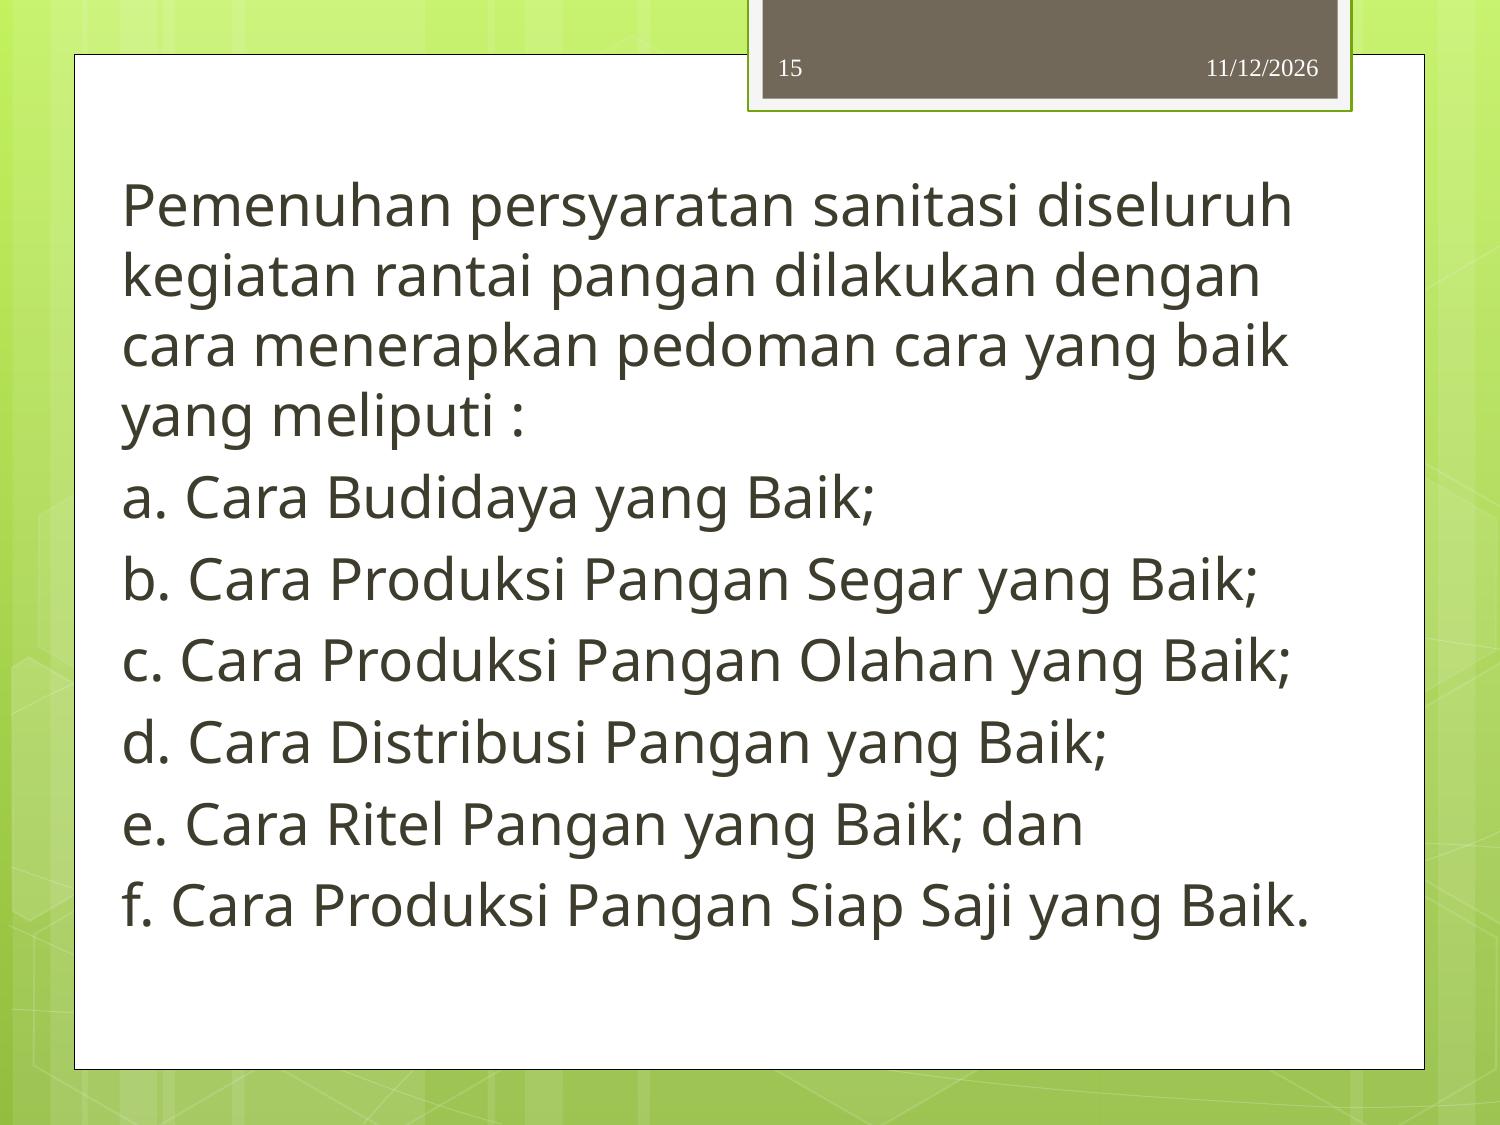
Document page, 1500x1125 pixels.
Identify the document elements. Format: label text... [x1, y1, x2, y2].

list Pemenuhan persyaratan sanitasi diseluruh kegiatan rantai pangan dilakukan dengan cara menerapkan pedoman cara yang baik yang meliputi : a. Cara Budidaya yang Baik; b. Cara Produksi Pangan Segar yang Baik; c. Cara Produksi Pangan Olahan yang Baik; d. Cara Distribusi Pangan yang Baik; e. Cara Ritel Pangan yang Baik; dan f. Cara Produksi Pangan Siap Saji yang Baik. [106, 160, 1394, 737]
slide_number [983, 36, 1334, 97]
slide_number 15 [762, 36, 982, 97]
